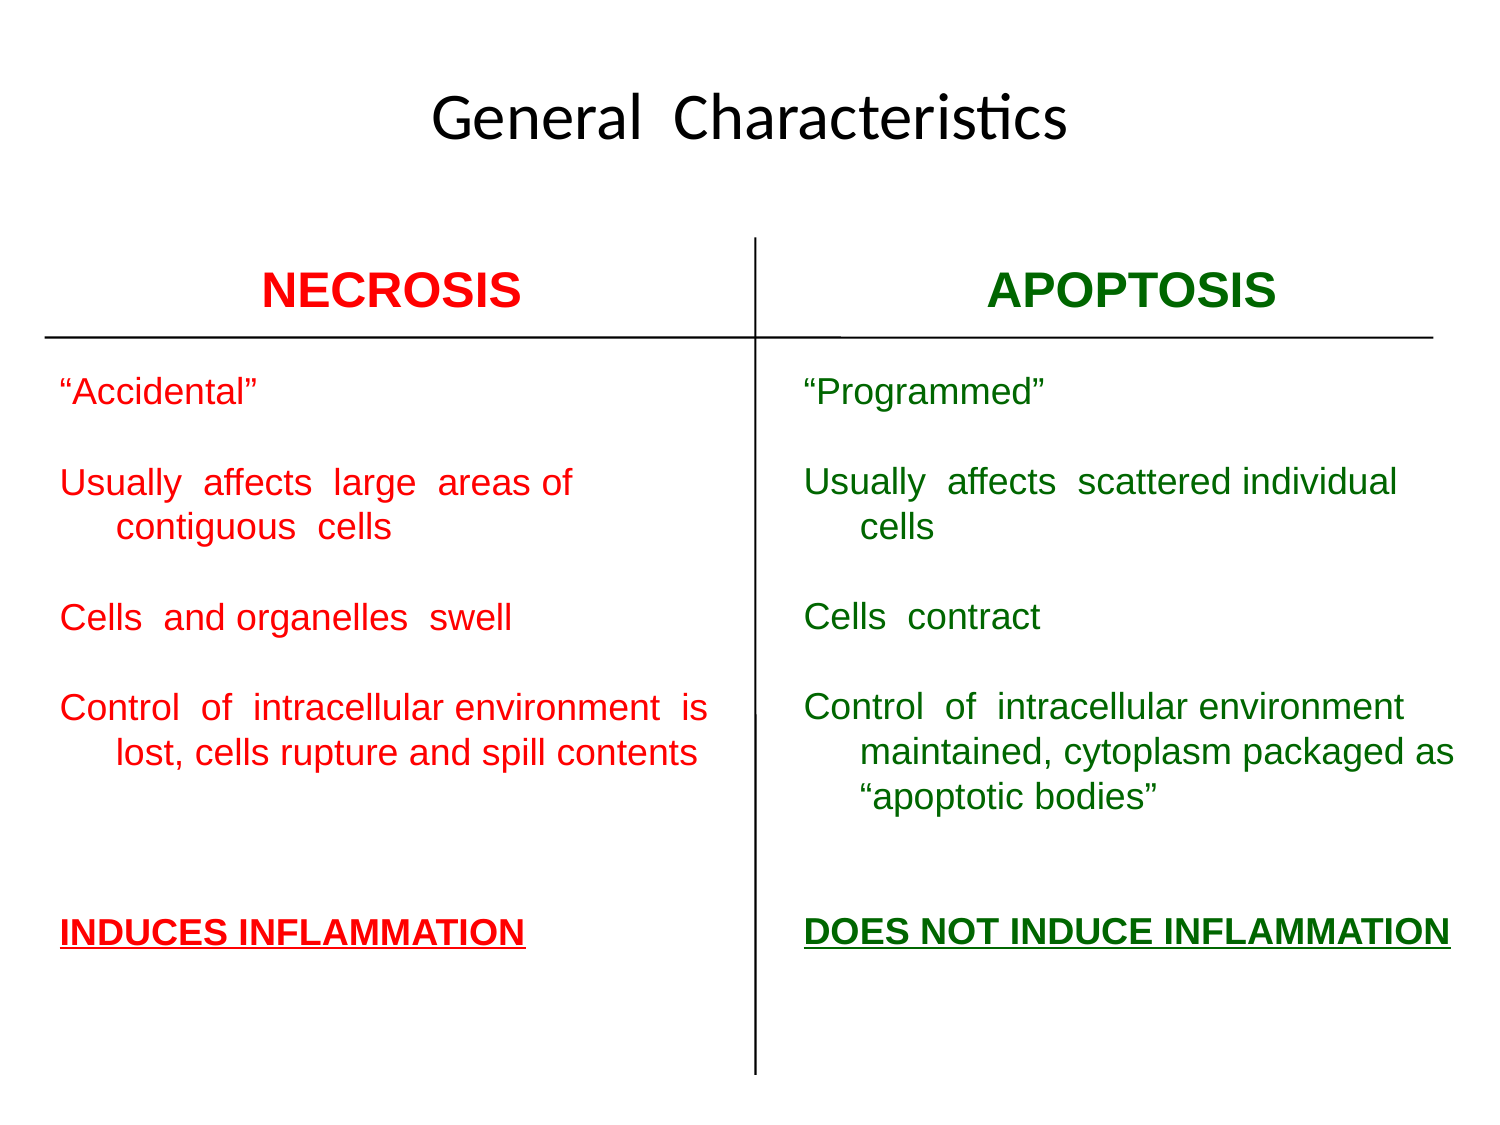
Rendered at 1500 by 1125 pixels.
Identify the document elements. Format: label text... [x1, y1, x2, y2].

text_box APOPTOSIS “Programmed” Usually affects scattered individual cells Cells contract Control of intracellular environment maintained, cytoplasm packaged as “apoptotic bodies” DOES NOT INDUCE INFLAMMATION [788, 249, 1475, 1063]
list NECROSIS “Accidental” Usually affects large areas of contiguous cells Cells and organelles swell Control of intracellular environment is lost, cells rupture and spill contents INDUCES INFLAMMATION [44, 338, 739, 1063]
title General Characteristics [55, 37, 1445, 188]
list NECROSIS “Accidental” Usually affects large areas of contiguous cells Cells and organelles swell Control of intracellular environment is lost, cells rupture and spill contents INDUCES INFLAMMATION [44, 249, 739, 337]
